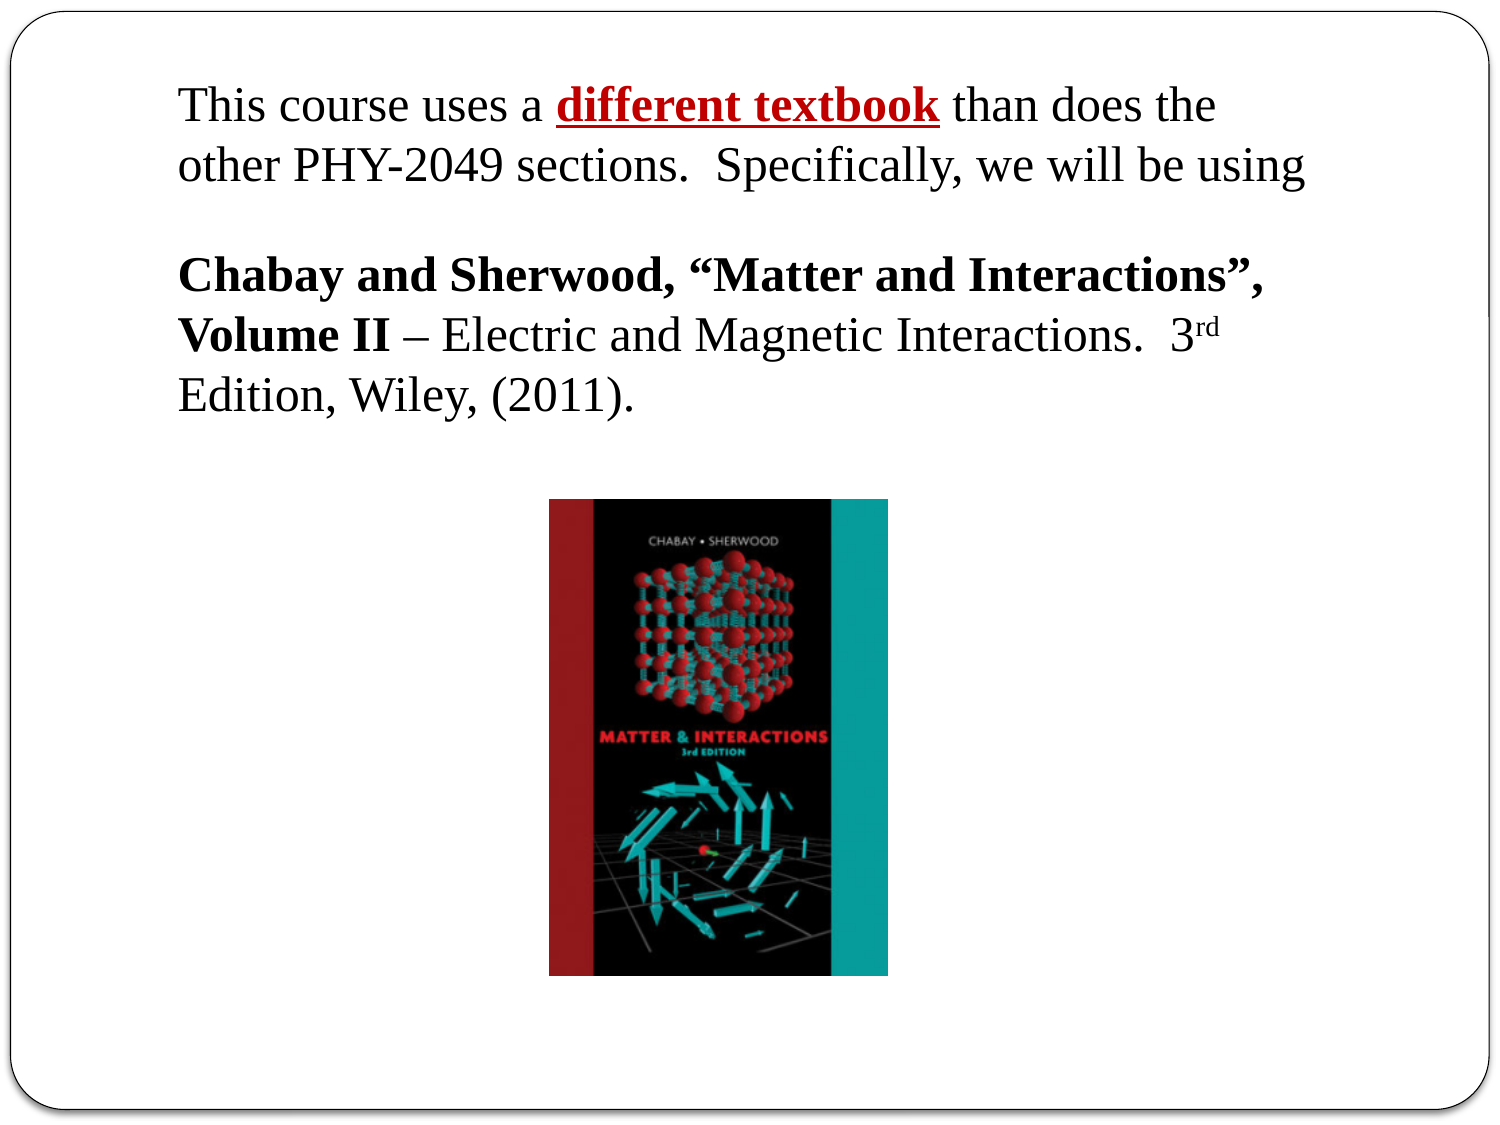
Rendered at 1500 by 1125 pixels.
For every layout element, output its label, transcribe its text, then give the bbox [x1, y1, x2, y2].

title This course uses a different textbook than does the other PHY-2049 sections. Specifically, we will be using Chabay and Sherwood, “Matter and Interactions”, Volume II – Electric and Magnetic Interactions. 3rd Edition, Wiley, (2011). [162, 64, 1325, 430]
picture [549, 499, 888, 976]
text_box [0, 0, 1500, 75]
